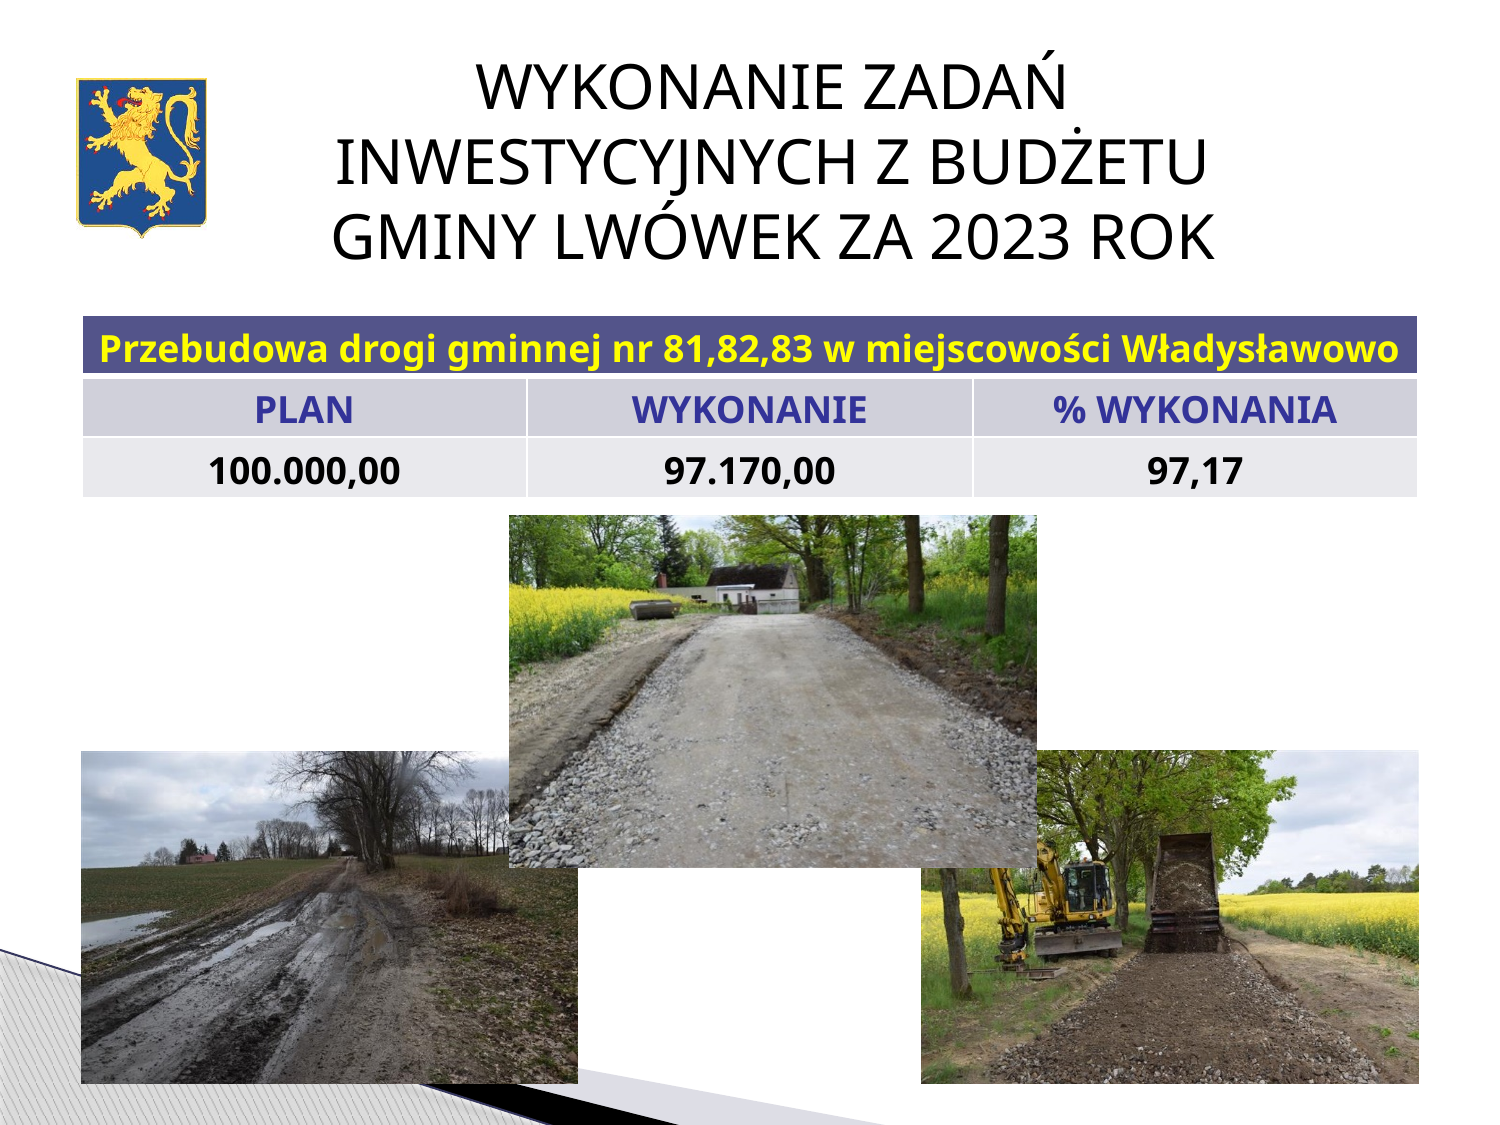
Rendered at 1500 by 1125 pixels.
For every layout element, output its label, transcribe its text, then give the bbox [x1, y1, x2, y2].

table_cell PLAN [83, 379, 526, 436]
picture [81, 514, 1419, 1084]
text_box Wykonanie zadań inwestycyjnych z budżetu gminy Lwówek za 2023 rok [242, 39, 1305, 279]
table_header Przebudowa drogi gminnej nr 81,82,83 w miejscowości Władysławowo [83, 316, 1417, 373]
table_cell WYKONANIE [528, 379, 972, 436]
picture [76, 77, 207, 240]
table_cell 97.170,00 [528, 438, 972, 497]
table_cell 97,17 [974, 438, 1417, 497]
table_cell 100.000,00 [83, 438, 526, 497]
table_cell % WYKONANIA [974, 379, 1417, 436]
